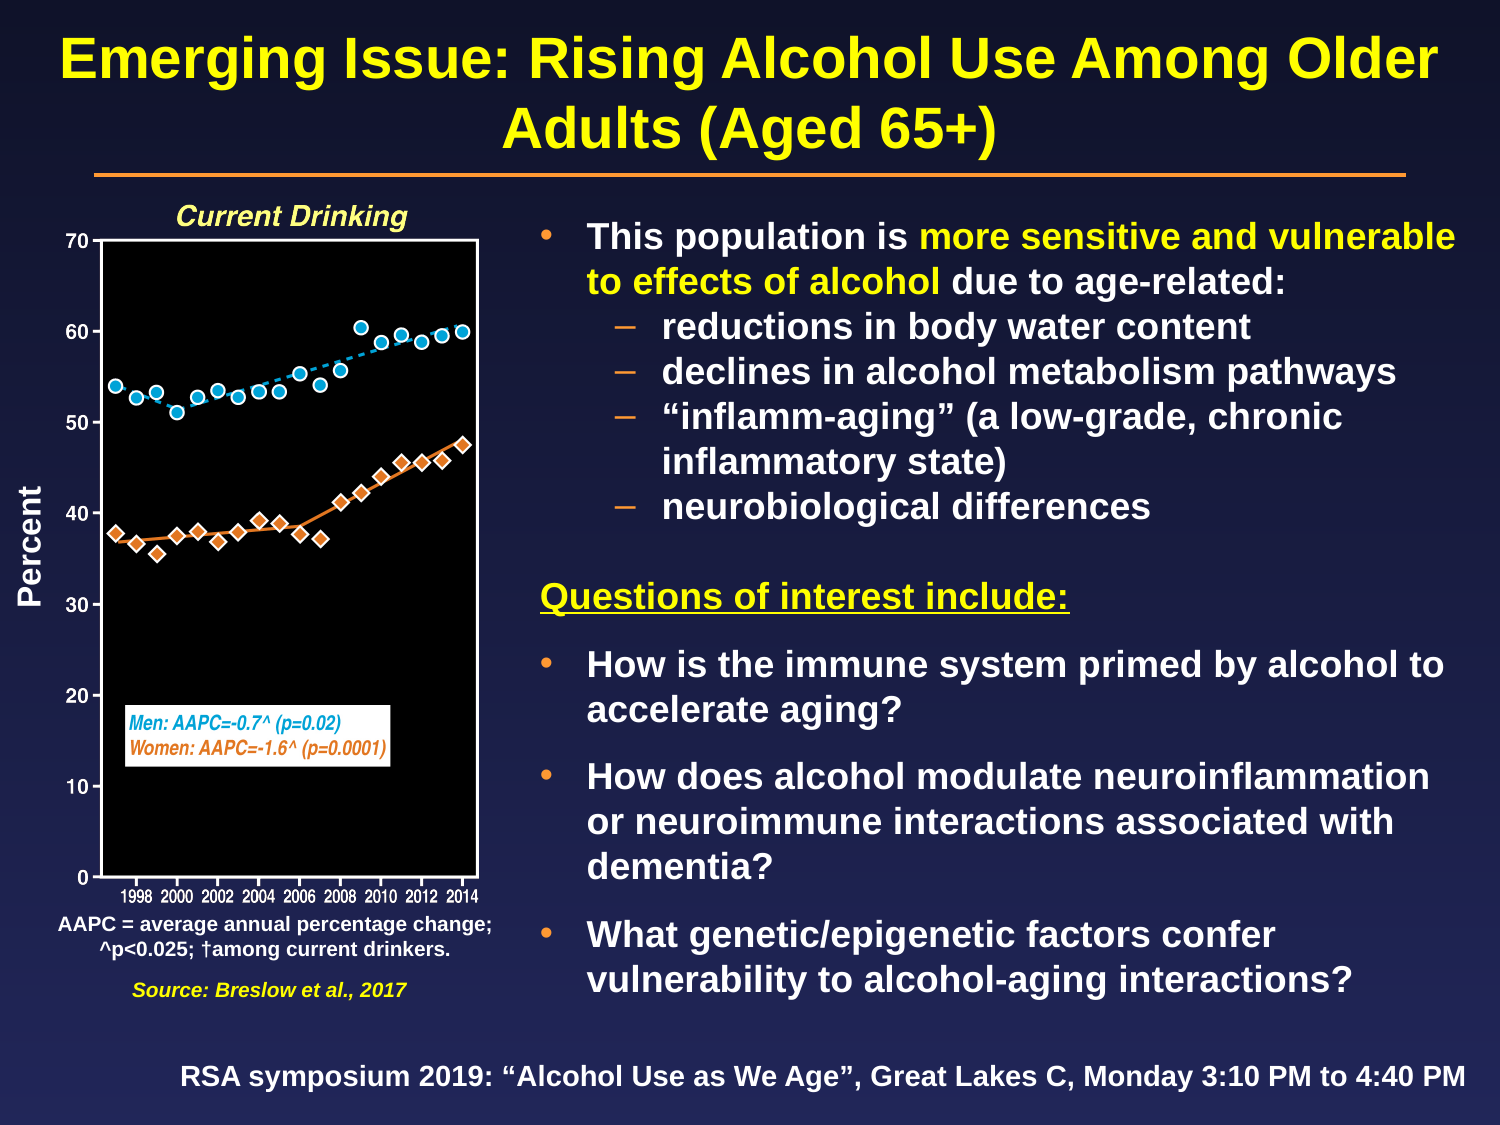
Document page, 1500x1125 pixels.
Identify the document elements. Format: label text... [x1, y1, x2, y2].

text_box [0, 188, 494, 915]
text_box This population is more sensitive and vulnerable to effects of alcohol due to age-related: reductions in body water content declines in alcohol metabolism pathways “inflamm-aging” (a low-grade, chronic inflammatory state) neurobiological differences Questions of interest include: How is the immune system primed by alcohol to accelerate aging? How does alcohol modulate neuroinflammation or neuroimmune interactions associated with dementia? What genetic/epigenetic factors confer vulnerability to alcohol-aging interactions? [524, 204, 1493, 1052]
text_box Emerging Issue: Rising Alcohol Use Among Older Adults (Aged 65+) [14, 12, 1486, 200]
text_box RSA symposium 2019: “Alcohol Use as We Age”, Great Lakes C, Monday 3:10 PM to 4:40 PM [165, 1049, 1483, 1100]
text_box AAPC = average annual percentage change; ^p<0.025; †among current drinkers. [0, 903, 524, 968]
text_box Source: Breslow et al., 2017 [87, 968, 451, 1007]
